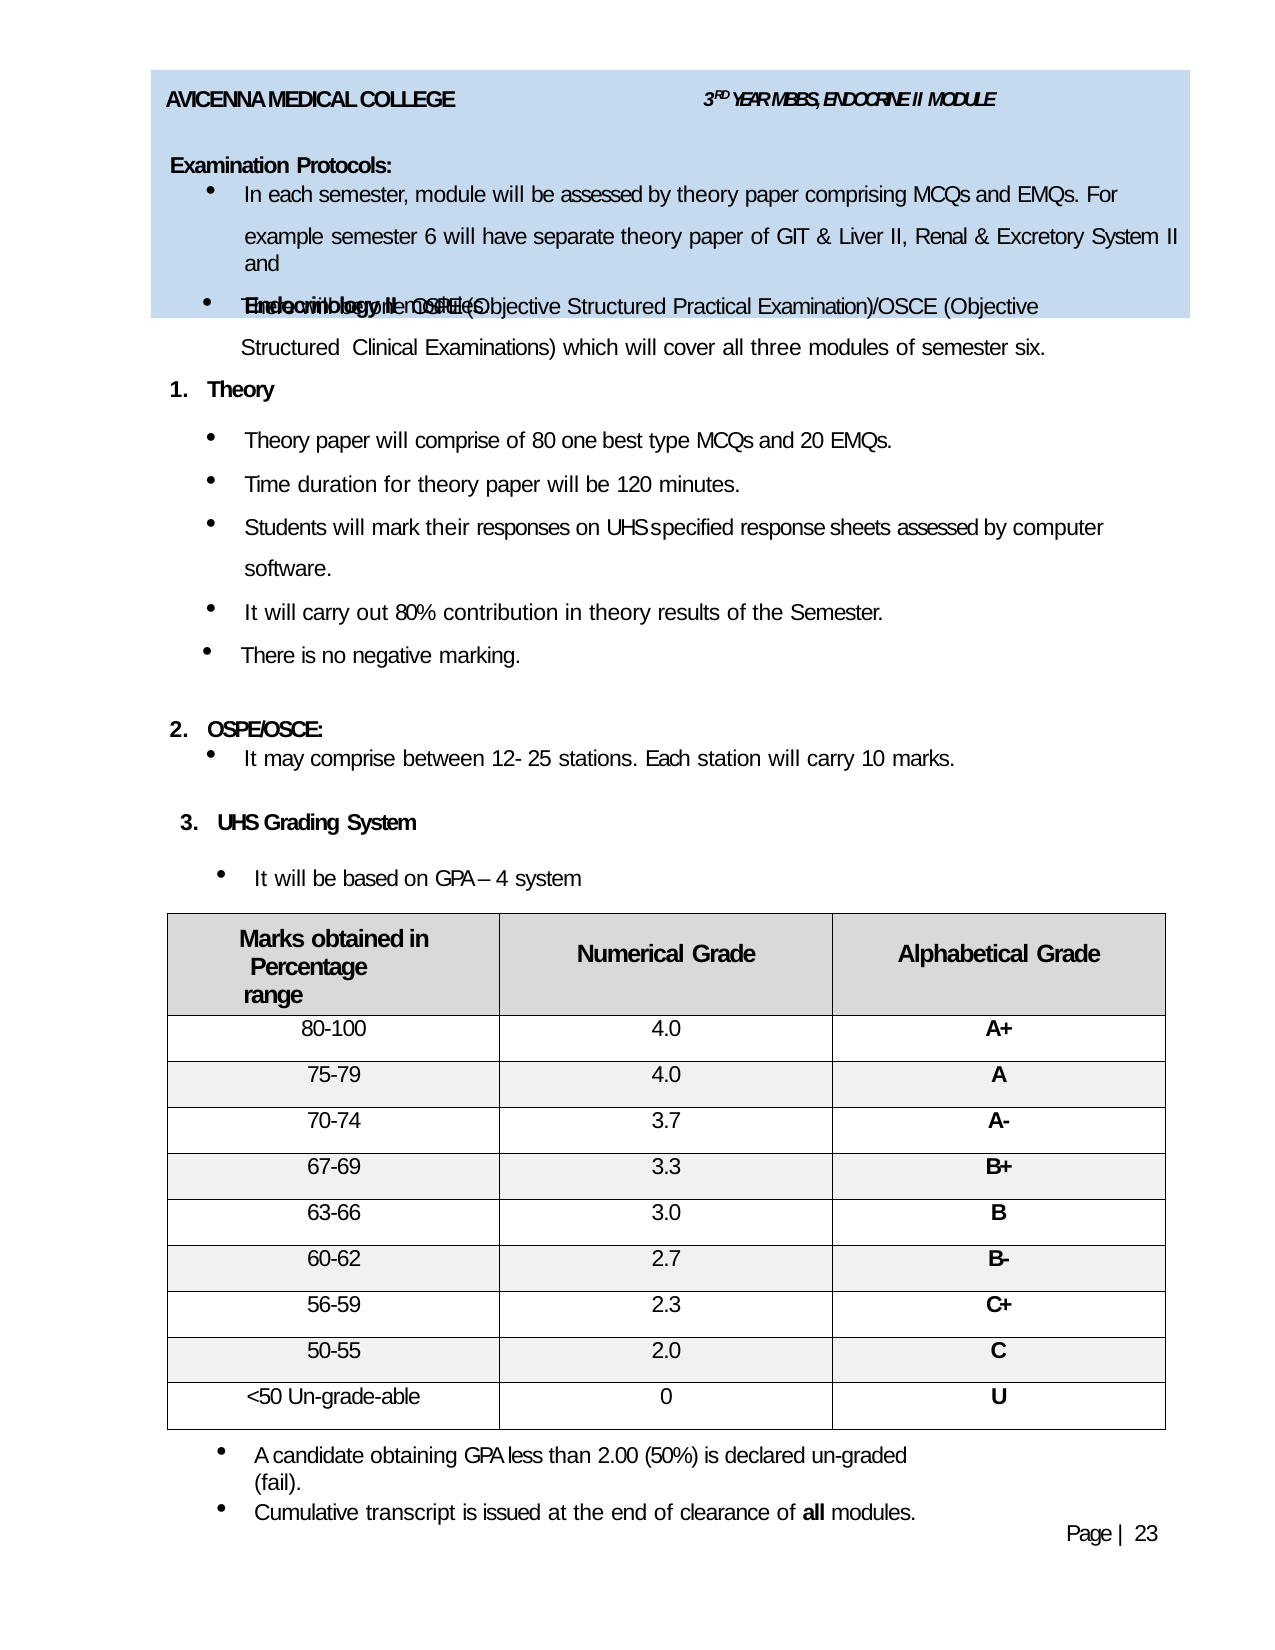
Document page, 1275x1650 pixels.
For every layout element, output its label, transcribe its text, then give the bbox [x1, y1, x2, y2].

table_cell 3.3 [500, 1154, 832, 1199]
table_cell 4.0 [500, 1062, 832, 1107]
text_box AVICENNA MEDICAL COLLEGE 3RD YEAR MBBS, ENDOCRINE II MODULE Examination Protocols: In each semester, module will be assessed by theory paper comprising MCQs and EMQs. For example semester 6 will have separate theory paper of GIT & Liver II, Renal & Excretory System II and Endocrinology II modules. [150, 69, 1191, 319]
table_header Alphabetical Grade [833, 914, 1165, 1015]
table_header Marks obtained in Percentage range [168, 914, 499, 1015]
table_cell 0 [500, 1383, 832, 1429]
table_cell 50-55 [168, 1338, 499, 1382]
table_cell 3.0 [500, 1200, 832, 1245]
table_cell 63-66 [168, 1200, 499, 1245]
table_cell U [833, 1383, 1165, 1429]
table_cell B- [833, 1246, 1165, 1291]
table_cell B [833, 1200, 1165, 1245]
table_cell A [833, 1062, 1165, 1107]
text_box There will be one OSPE (Objective Structured Practical Examination)/OSCE (Objective Structured Clinical Examinations) which will cover all three modules of semester six. Theory Theory paper will comprise of 80 one best type MCQs and 20 EMQs. Time duration for theory paper will be 120 minutes. Students will mark their responses on UHS specified response sheets assessed by computer software. It will carry out 80% contribution in theory results of the Semester. There is no negative marking. OSPE/OSCE: It may comprise between 12- 25 stations. Each station will carry 10 marks. UHS Grading System It will be based on GPA – 4 system [167, 275, 1138, 891]
table_cell B+ [833, 1154, 1165, 1199]
table_cell 60-62 [168, 1246, 499, 1291]
table_cell A- [833, 1108, 1165, 1153]
table_cell <50 Un-grade-able [168, 1383, 499, 1429]
table_cell 2.7 [500, 1246, 832, 1291]
table_cell 75-79 [168, 1062, 499, 1107]
text_box A candidate obtaining GPA less than 2.00 (50%) is declared un-graded (fail). Cumulative transcript is issued at the end of clearance of all modules. [215, 1436, 957, 1525]
table_cell A+ [833, 1016, 1165, 1061]
table_cell 2.3 [500, 1292, 832, 1337]
table_cell 80-100 [168, 1016, 499, 1061]
table_header Numerical Grade [500, 914, 832, 1015]
table_cell C+ [833, 1292, 1165, 1337]
table_cell C [833, 1338, 1165, 1382]
table_cell 2.0 [500, 1338, 832, 1382]
table_cell 70-74 [168, 1108, 499, 1153]
slide_number Page | 23 [1063, 1521, 1160, 1650]
table_cell 67-69 [168, 1154, 499, 1199]
table_cell 4.0 [500, 1016, 832, 1061]
table_cell 3.7 [500, 1108, 832, 1153]
table_cell 56-59 [168, 1292, 499, 1337]
